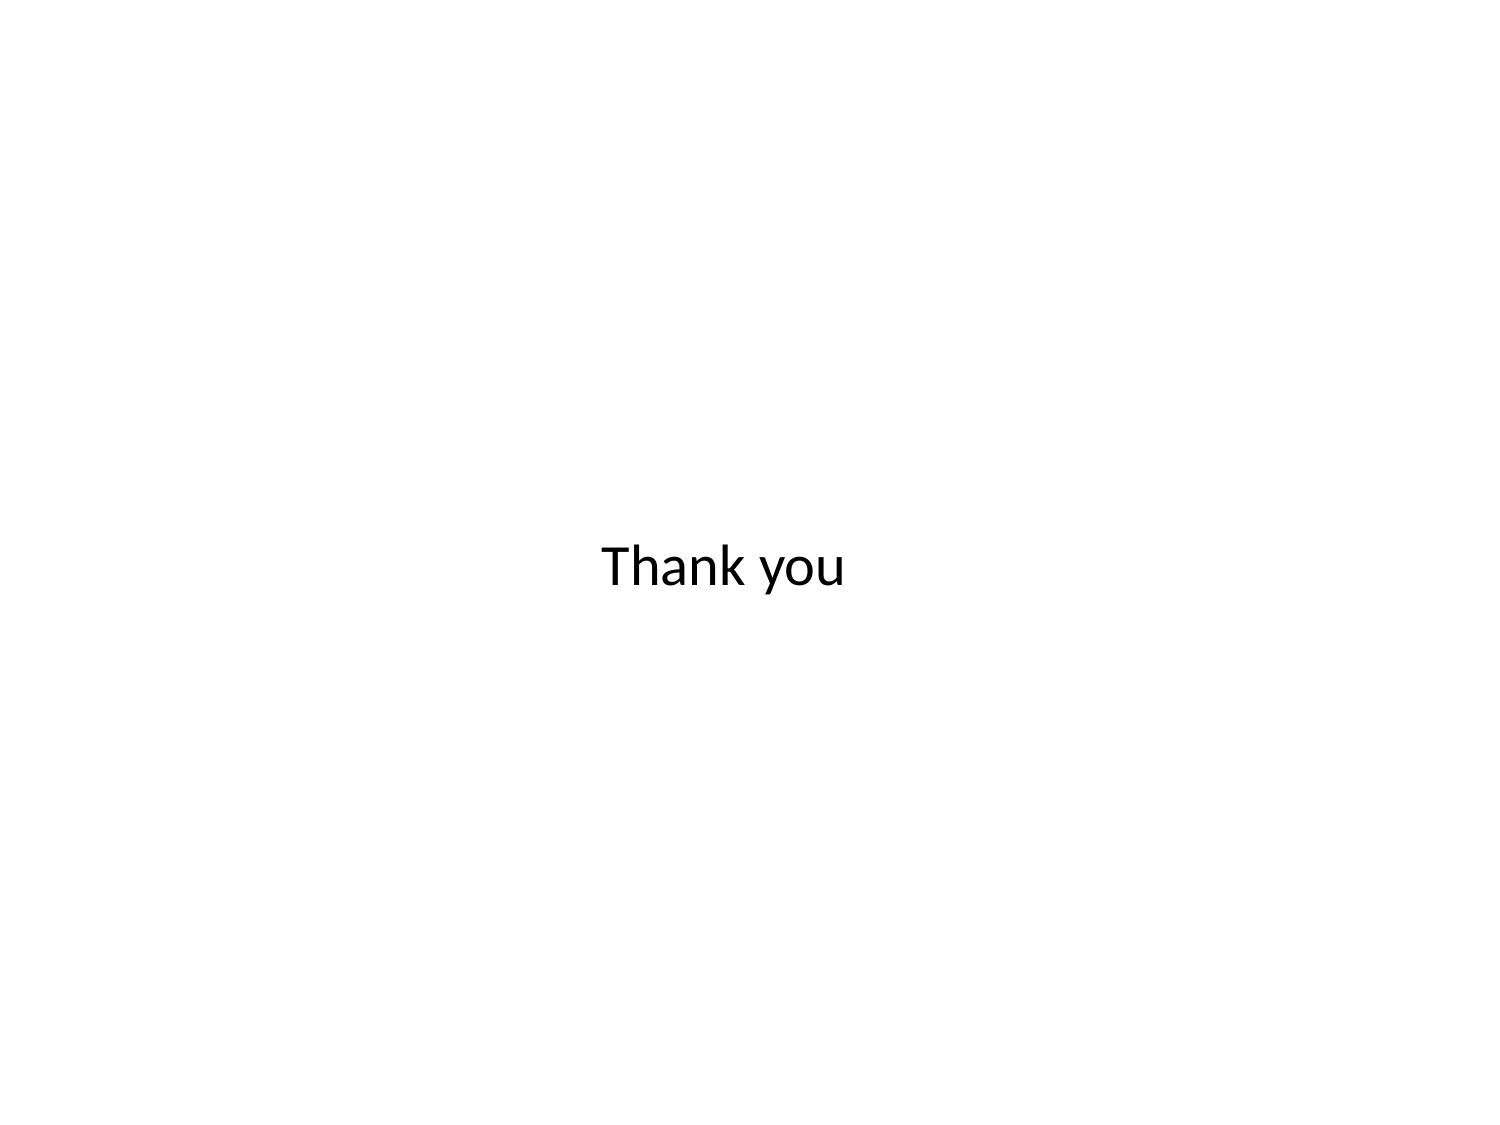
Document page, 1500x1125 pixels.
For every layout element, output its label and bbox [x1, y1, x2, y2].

text_box [587, 519, 861, 605]
